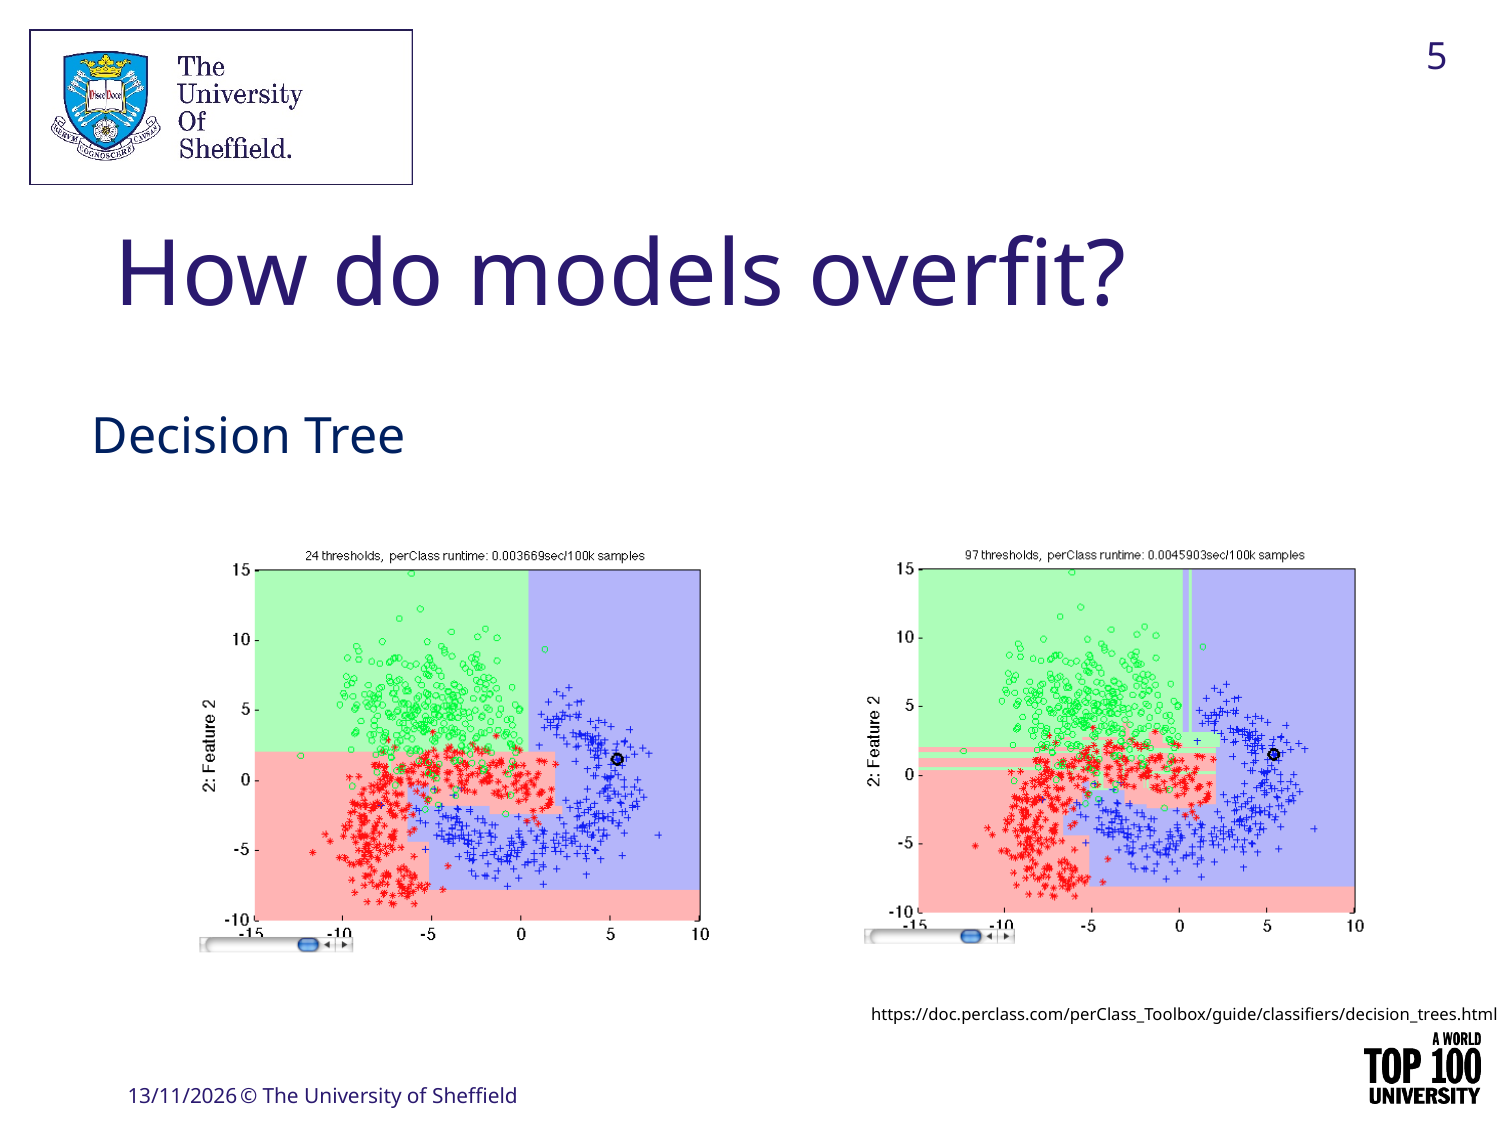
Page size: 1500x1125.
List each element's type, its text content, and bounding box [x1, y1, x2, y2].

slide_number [112, 1074, 224, 1125]
picture [194, 538, 739, 954]
picture [29, 29, 413, 185]
text_box https://doc.perclass.com/perClass_Toolbox/guide/classifiers/decision_trees.html [856, 996, 1500, 1031]
text_box Decision Tree [77, 396, 422, 471]
title How do models overfit? [99, 224, 1450, 350]
footer © The University of Sheffield [224, 1074, 1076, 1125]
slide_number 5 [1149, 24, 1463, 101]
picture [1364, 1032, 1481, 1104]
picture [856, 544, 1377, 948]
